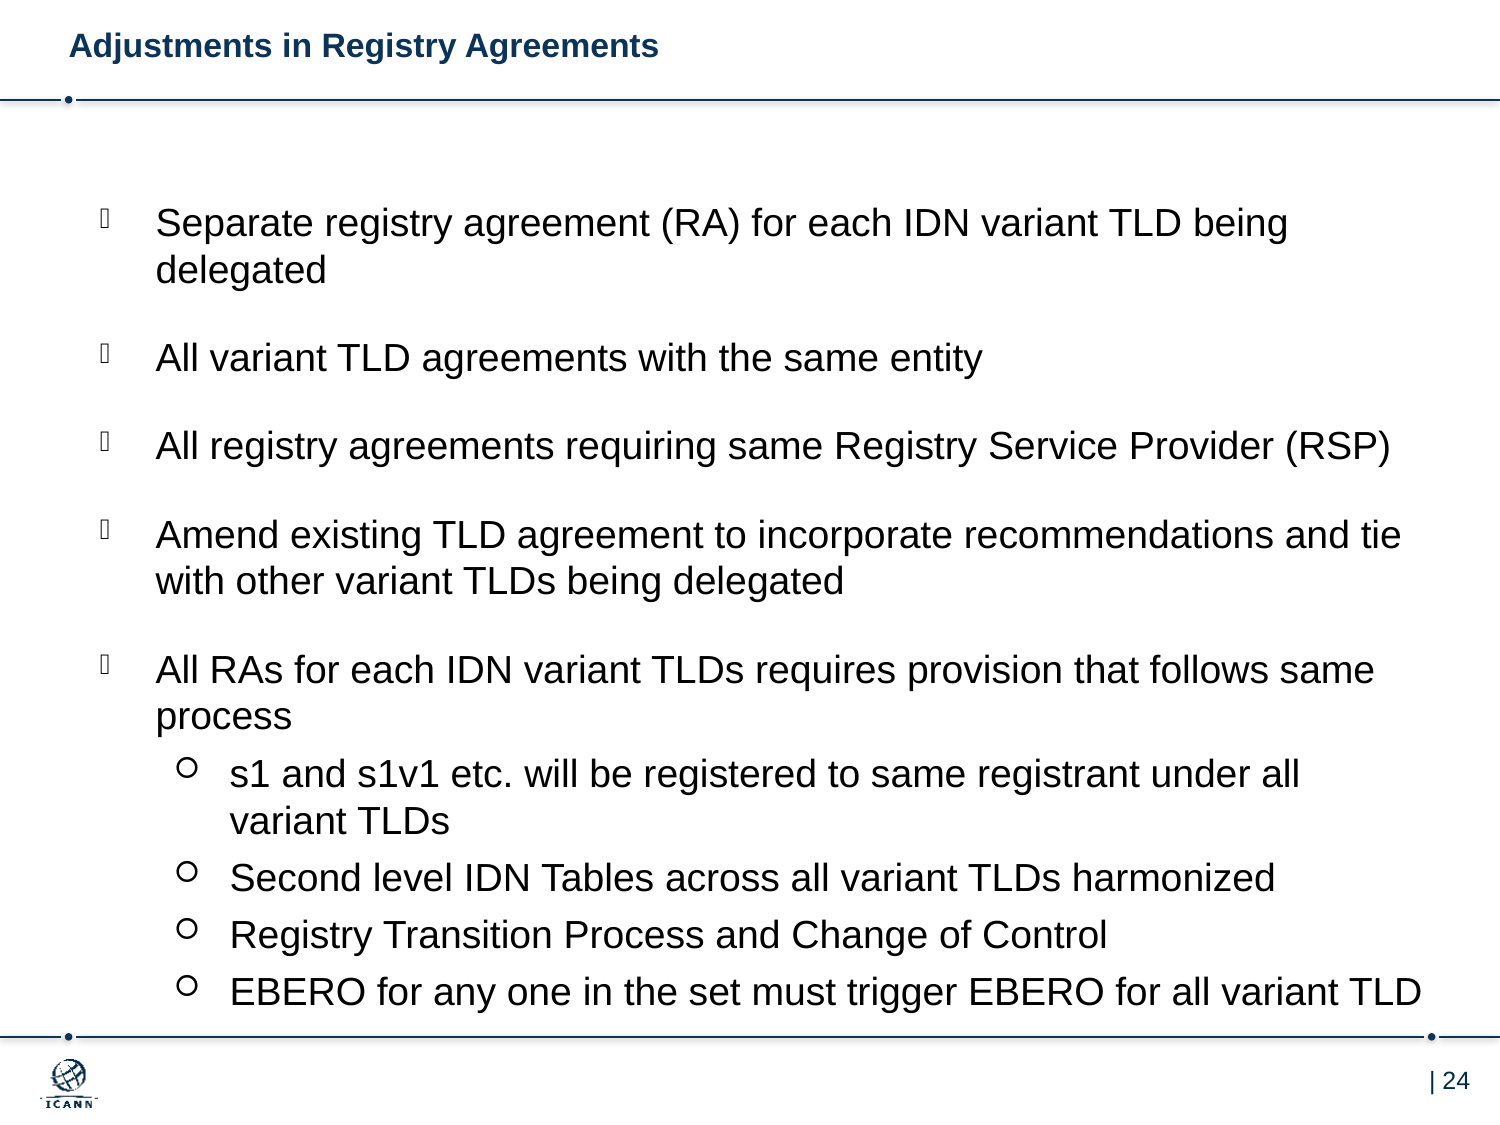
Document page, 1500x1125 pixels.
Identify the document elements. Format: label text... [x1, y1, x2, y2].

picture [38, 1059, 100, 1108]
list Separate registry agreement (RA) for each IDN variant TLD being delegated All variant TLD agreements with the same entity All registry agreements requiring same Registry Service Provider (RSP) Amend existing TLD agreement to incorporate recommendations and tie with other variant TLDs being delegated All RAs for each IDN variant TLDs requires provision that follows same process s1 and s1v1 etc. will be registered to same registrant under all variant TLDs Second level IDN Tables across all variant TLDs harmonized Registry Transition Process and Change of Control EBERO for any one in the set must trigger EBERO for all variant TLD [99, 197, 1427, 1024]
title Adjustments in Registry Agreements [68, 16, 1483, 72]
